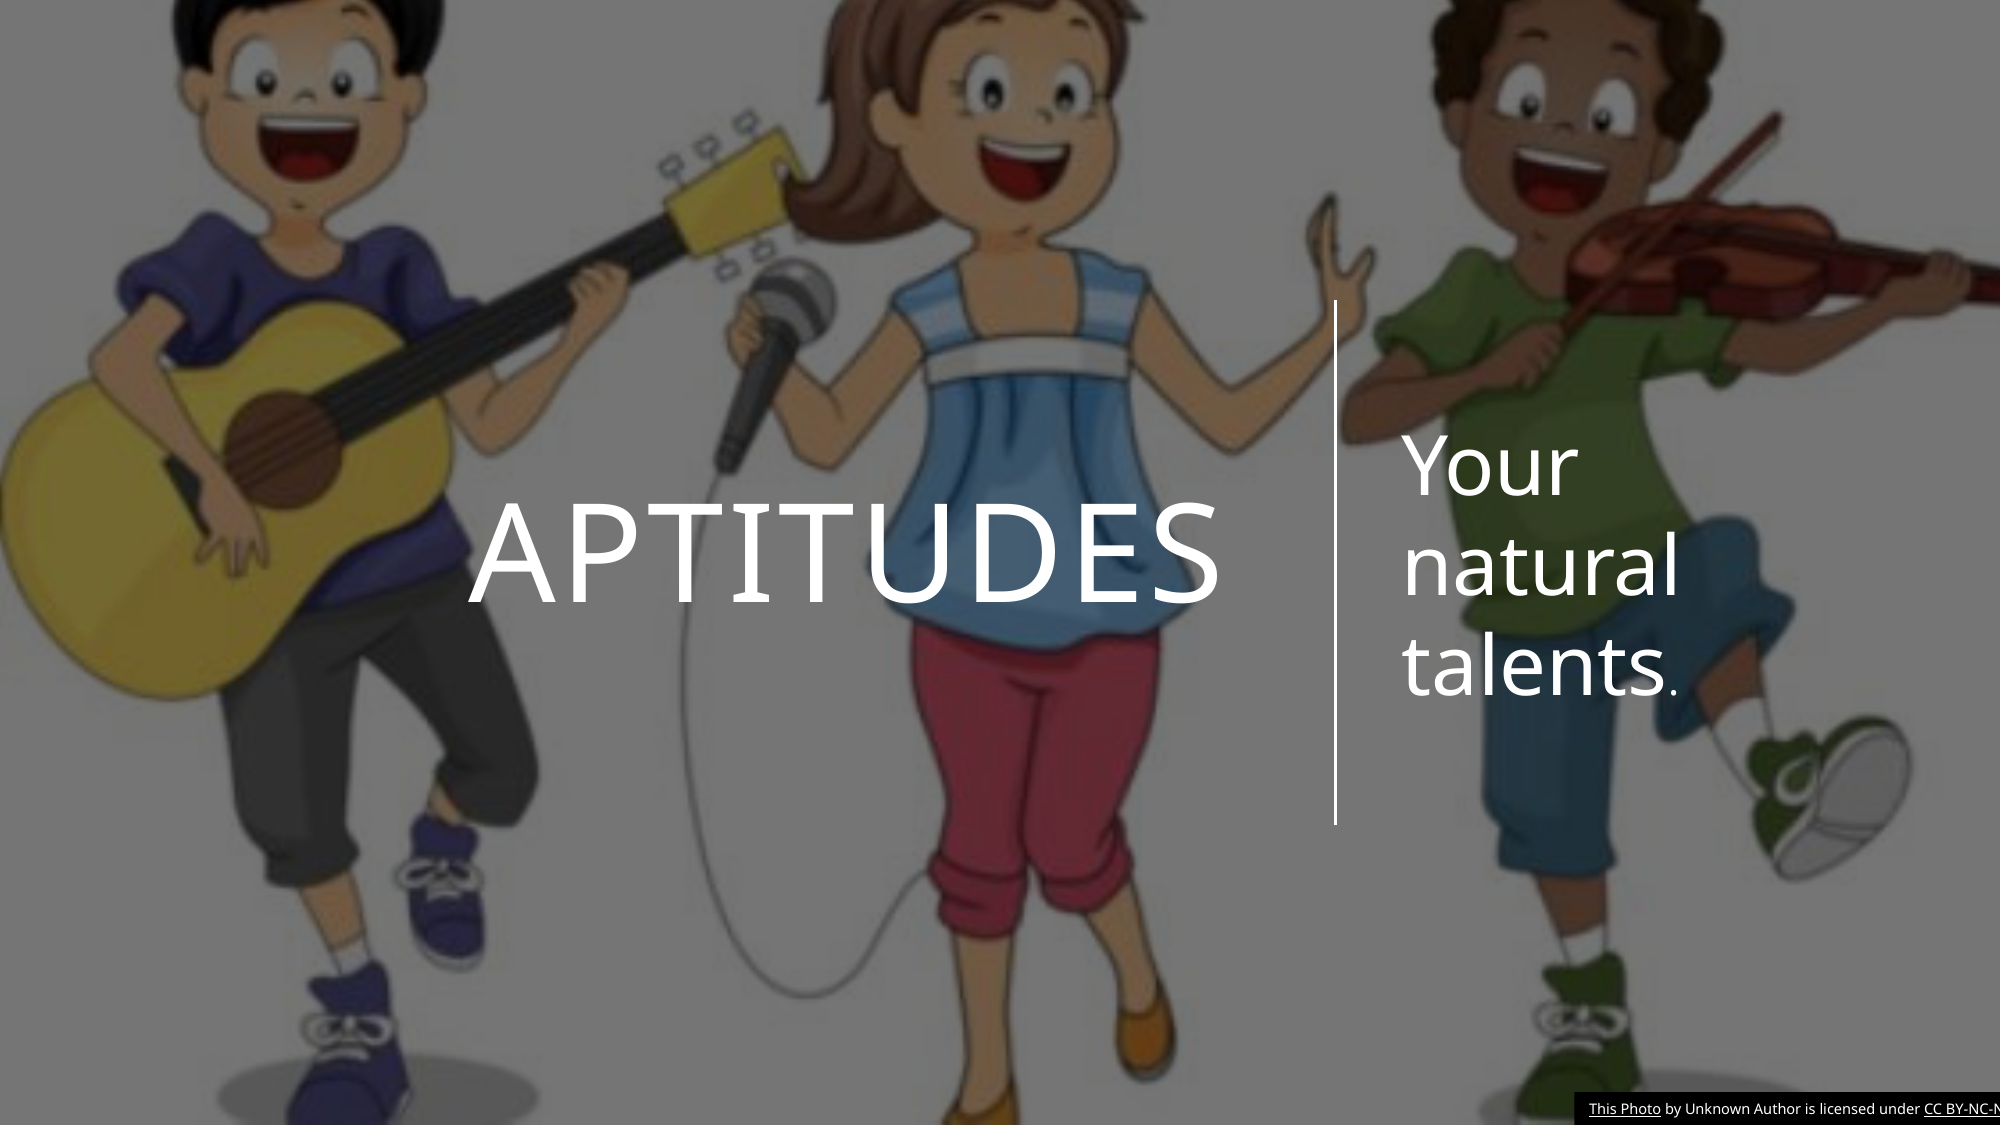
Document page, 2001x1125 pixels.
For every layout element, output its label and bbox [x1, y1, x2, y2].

list [0, 0, 2000, 1125]
